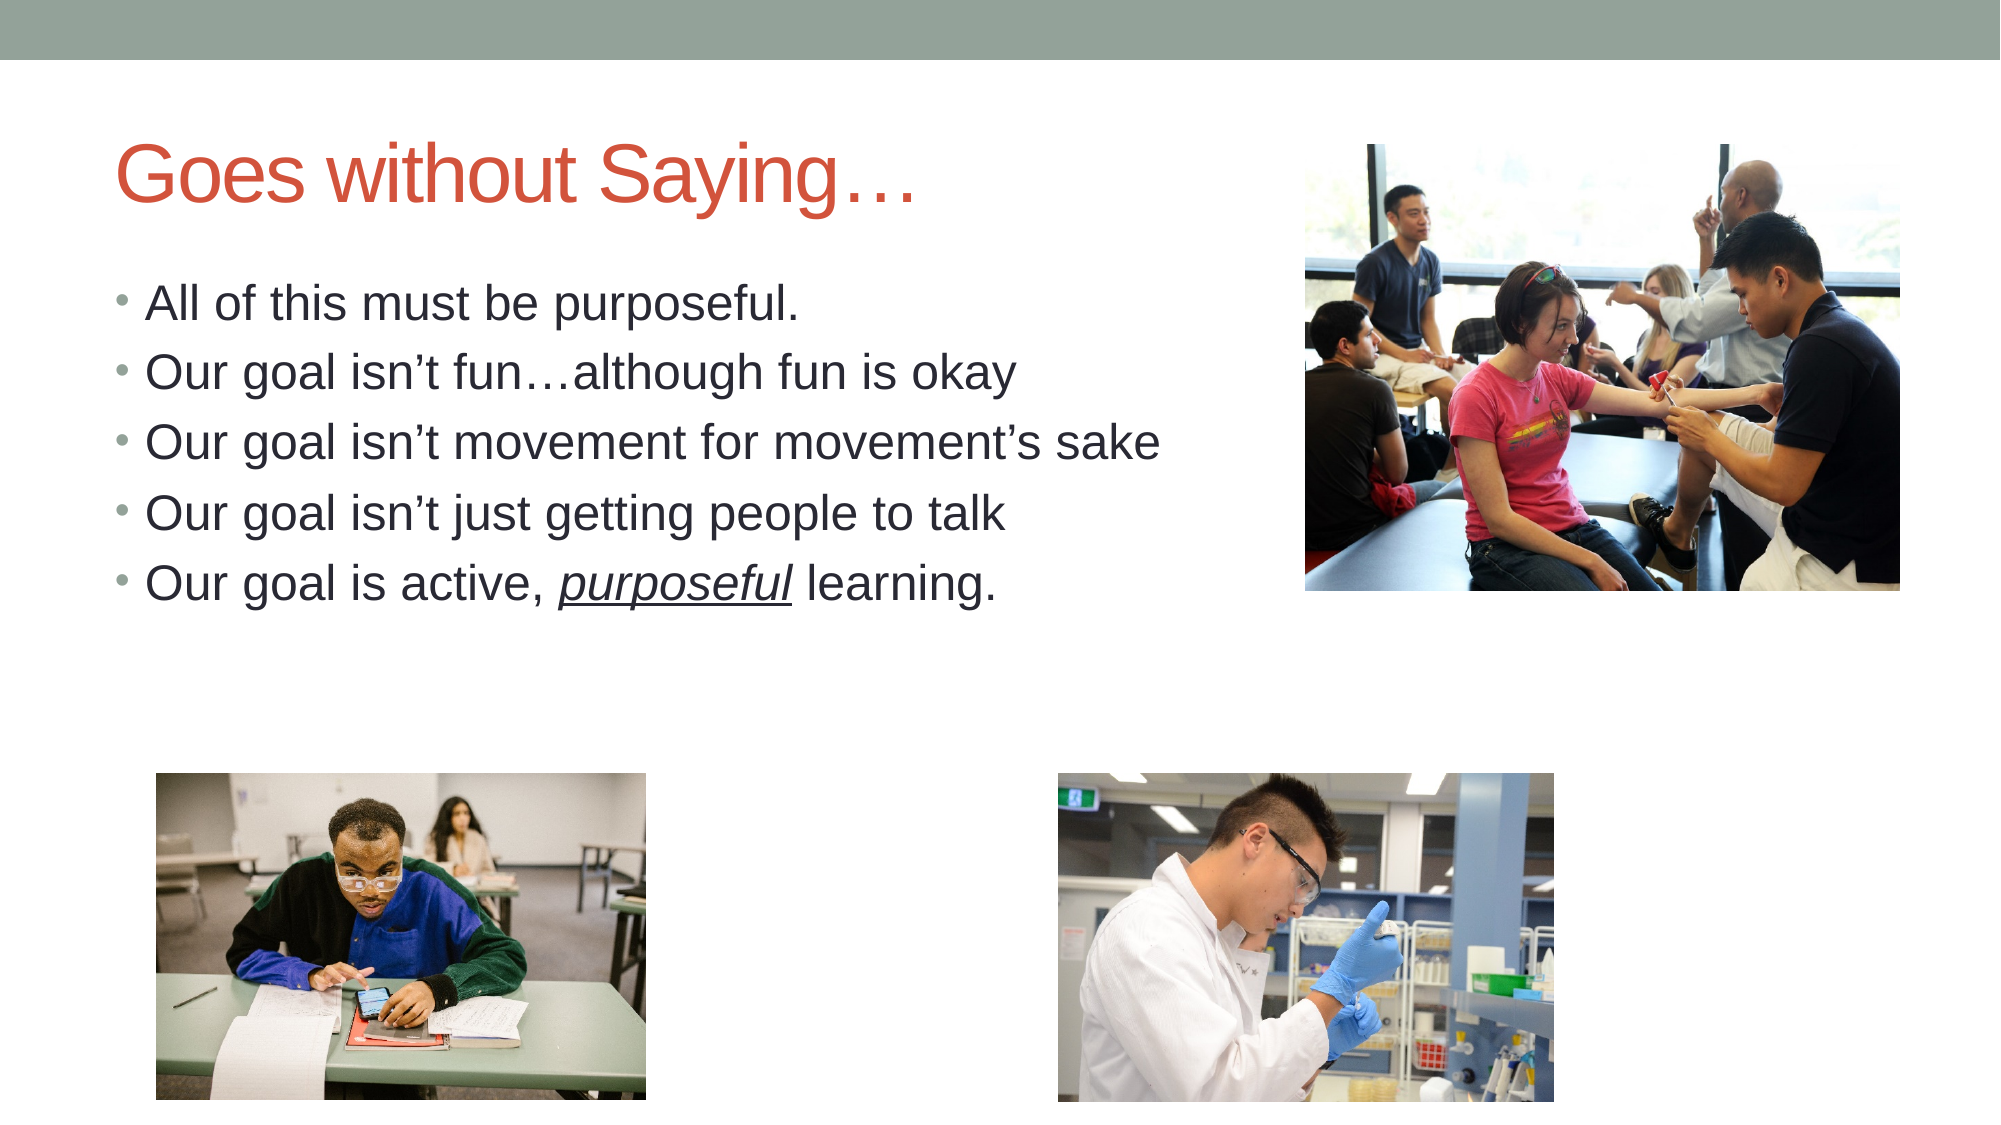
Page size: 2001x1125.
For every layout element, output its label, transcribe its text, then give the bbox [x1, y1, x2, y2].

list All of this must be purposeful. Our goal isn’t fun…although fun is okay Our goal isn’t movement for movement’s sake Our goal isn’t just getting people to talk Our goal is active, purposeful learning. [99, 262, 1900, 1063]
picture [155, 773, 646, 1101]
picture [1305, 144, 1901, 591]
title Goes without Saying… [99, 87, 1900, 250]
picture [1057, 773, 1554, 1102]
